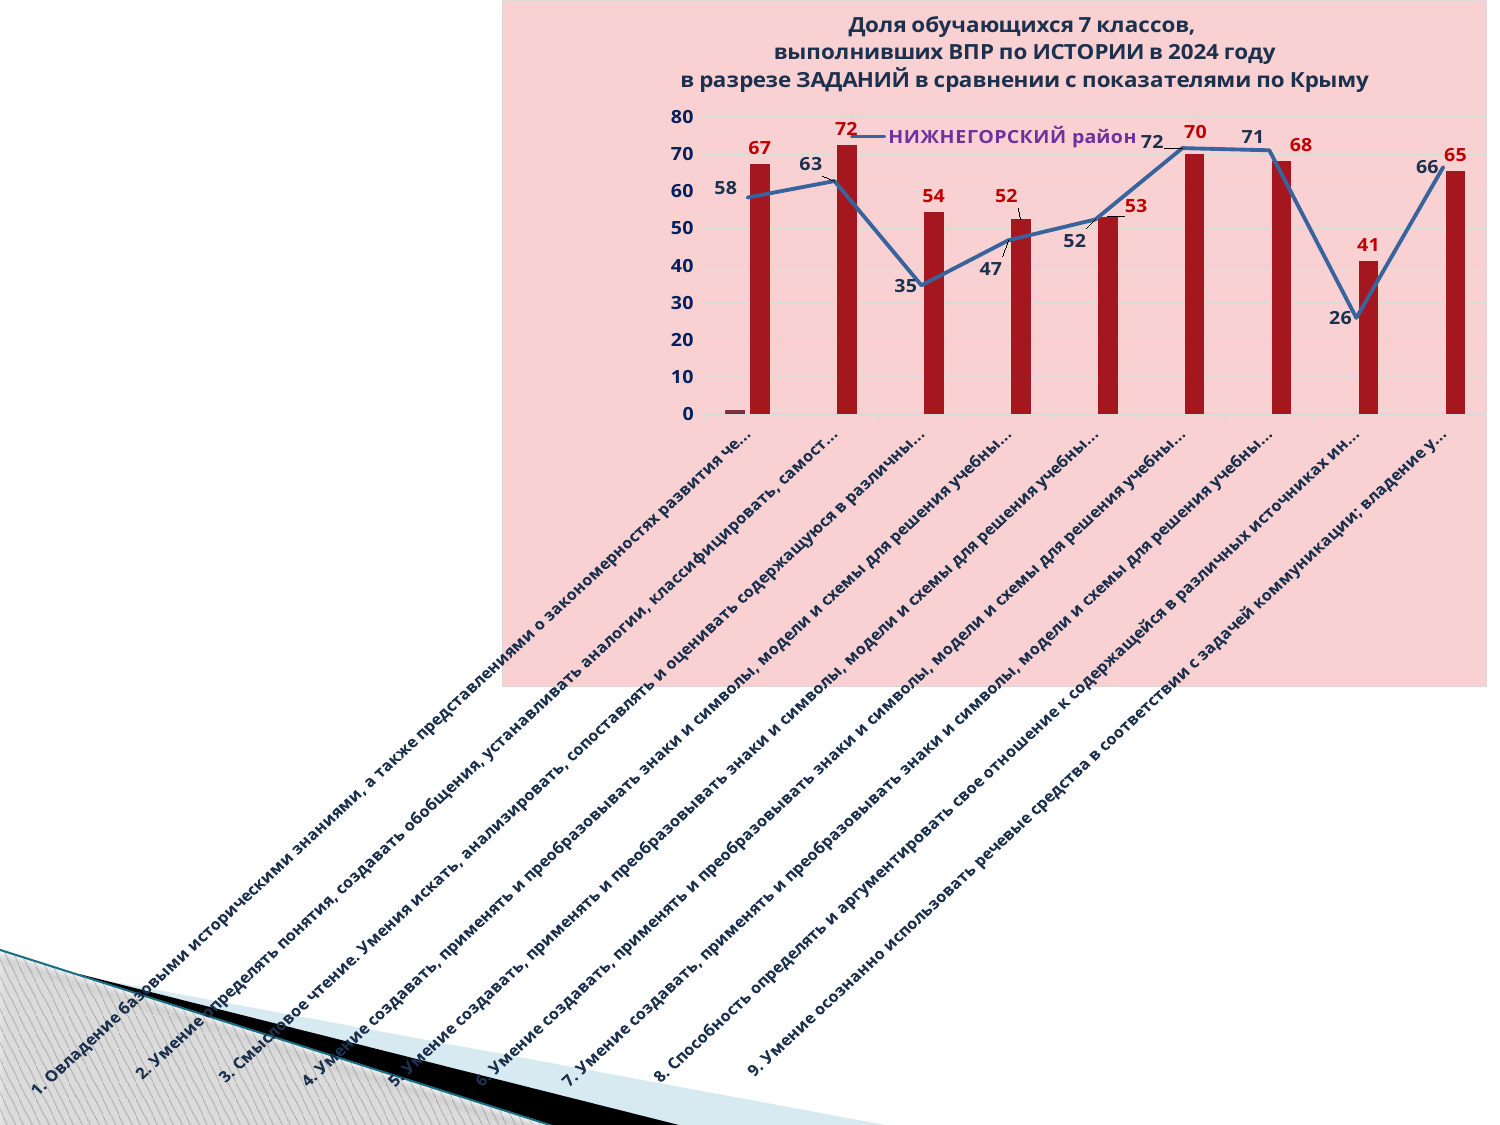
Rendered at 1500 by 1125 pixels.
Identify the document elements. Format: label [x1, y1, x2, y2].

chart [24, 0, 1488, 1101]
